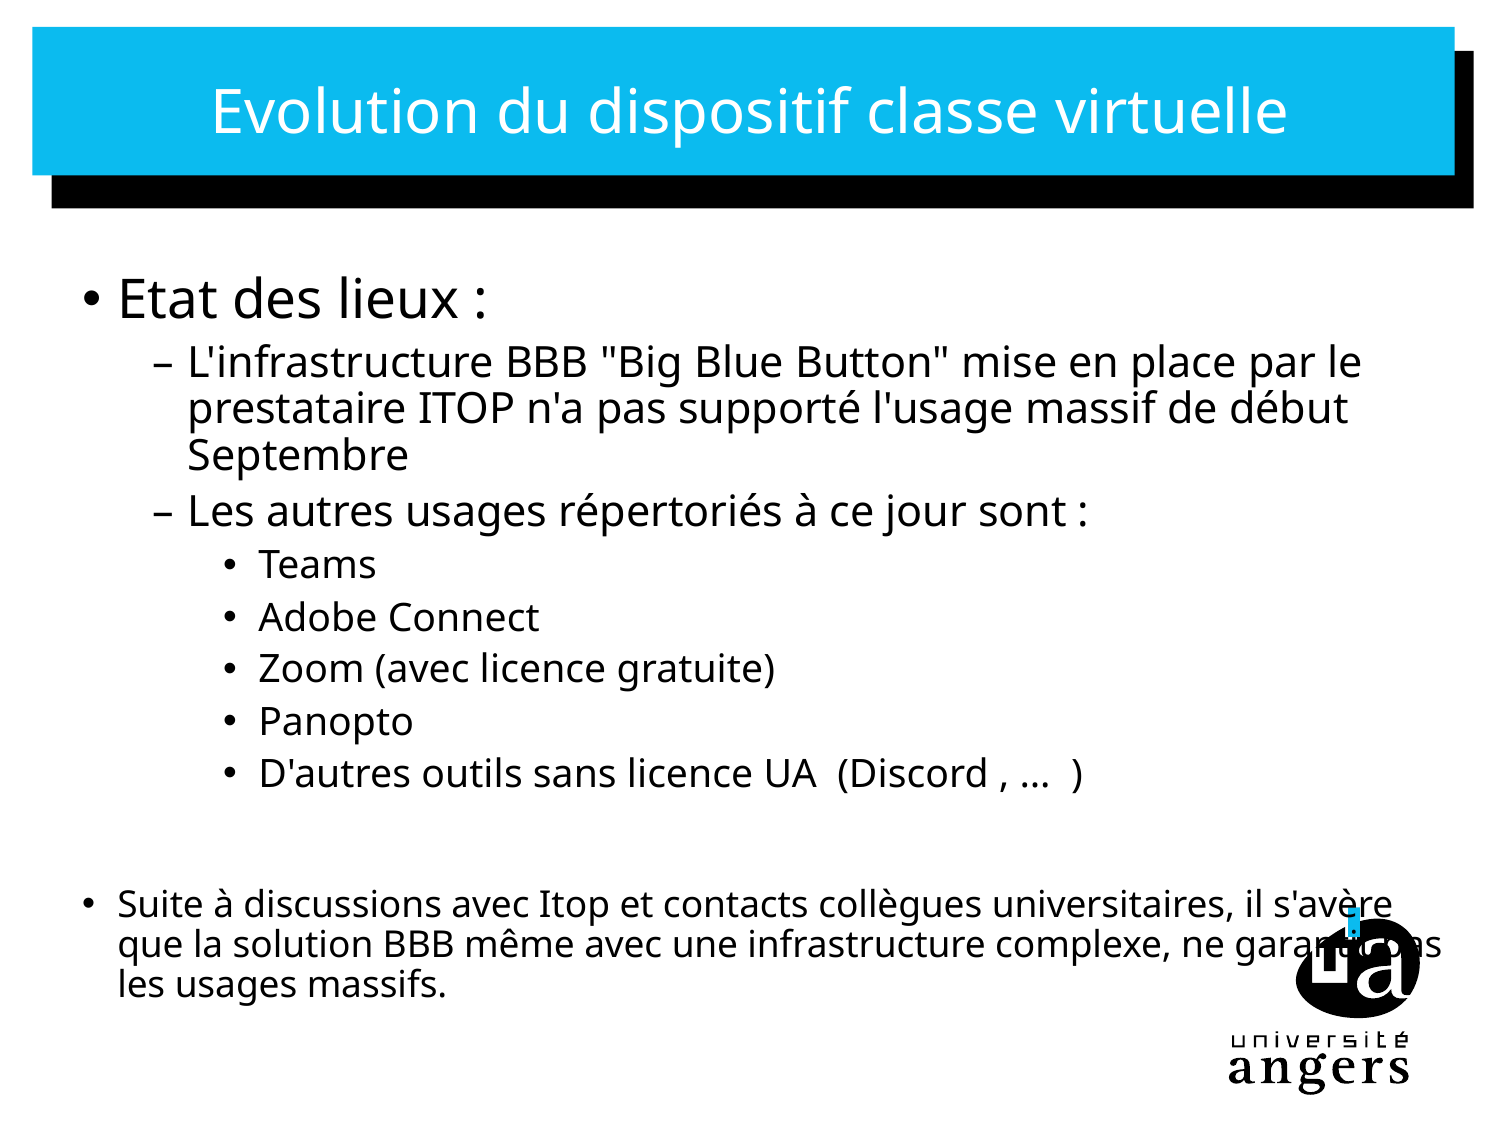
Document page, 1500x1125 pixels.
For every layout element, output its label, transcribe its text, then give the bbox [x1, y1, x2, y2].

title Evolution du dispositif classe virtuelle [103, 50, 1397, 176]
list Etat des lieux : L'infrastructure BBB "Big Blue Button" mise en place par le prestataire ITOP n'a pas supporté l'usage massif de début Septembre Les autres usages répertoriés à ce jour sont : Teams Adobe Connect Zoom (avec licence gratuite) Panopto D'autres outils sans licence UA (Discord , … ) Suite à discussions avec Itop et contacts collègues universitaires, il s'avère que la solution BBB même avec une infrastructure complexe, ne garantit pas les usages massifs. [67, 263, 1460, 1014]
